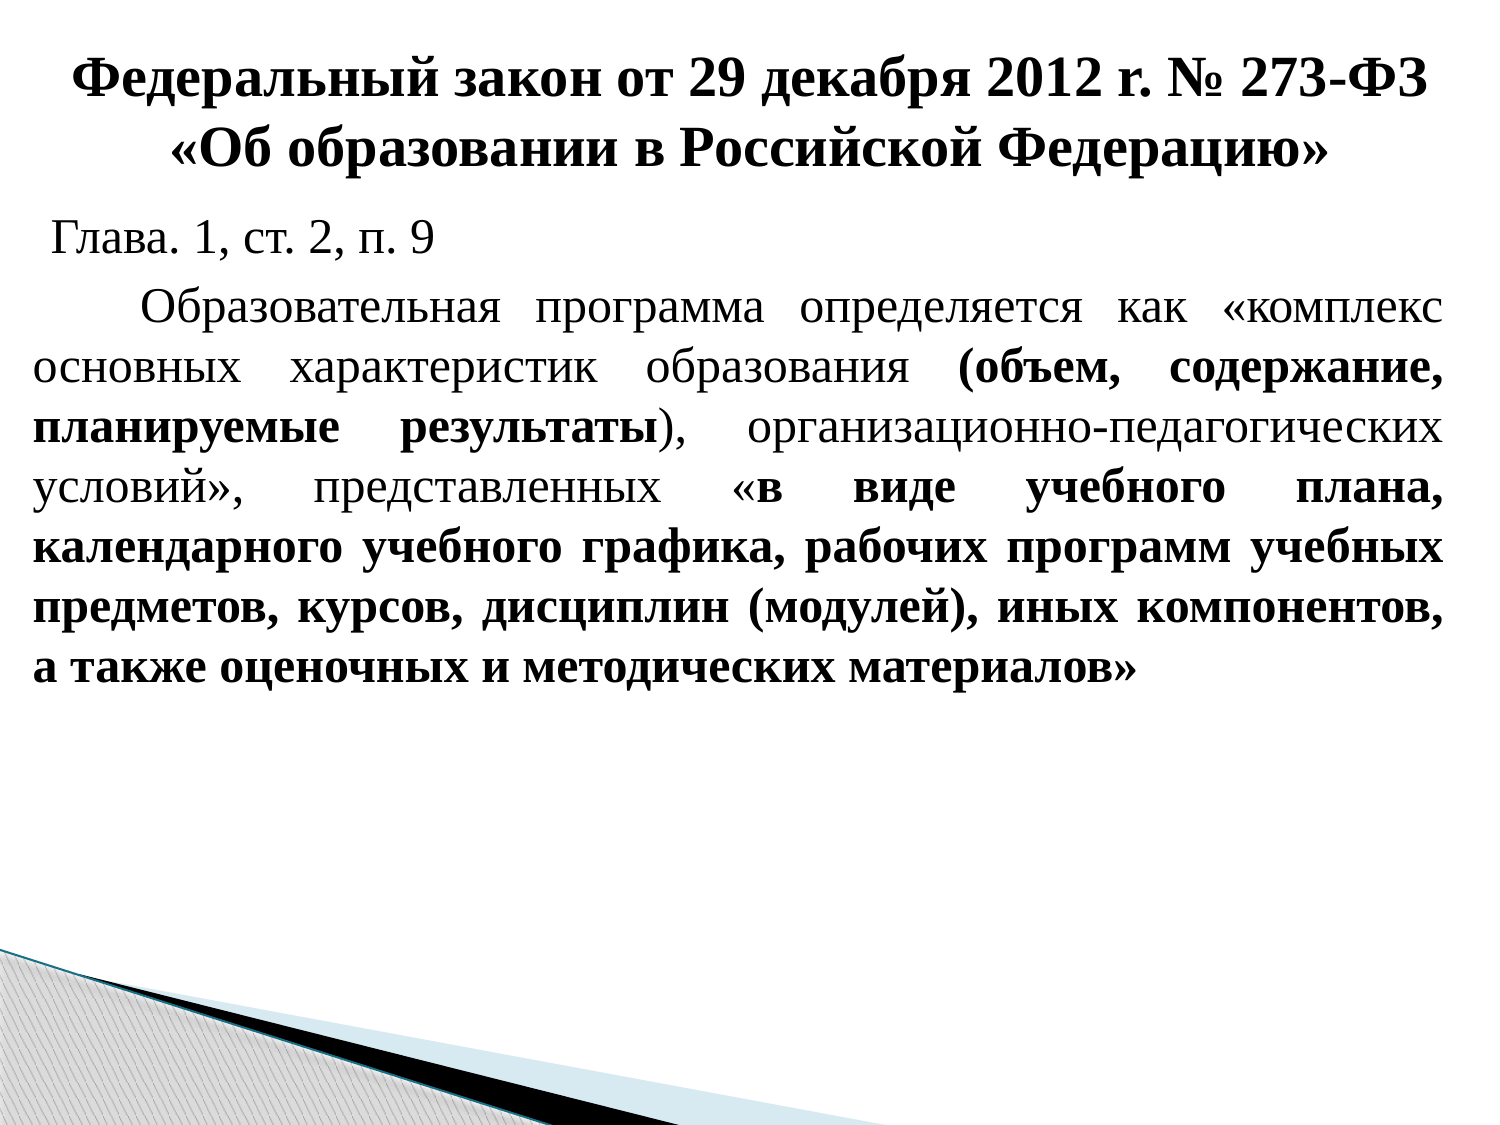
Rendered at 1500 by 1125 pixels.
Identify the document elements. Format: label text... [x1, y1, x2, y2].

list Глава. 1, ст. 2, п. 9 Образовательная программа определяется как «комплекс основных характеристик образования (объем, содержание, планируемые результаты), организационно-педагогических условий», представленных «в виде учебного плана, календарного учебного графика, рабочих программ учебных предметов, курсов, дисциплин (модулей), иных компонентов, а также оценочных и методических материалов» [17, 197, 1459, 1083]
title Федеральный закон от 29 декабря 2012 r. № 273-ФЗ «Об образовании в Российской Федерацию» [17, 19, 1483, 197]
